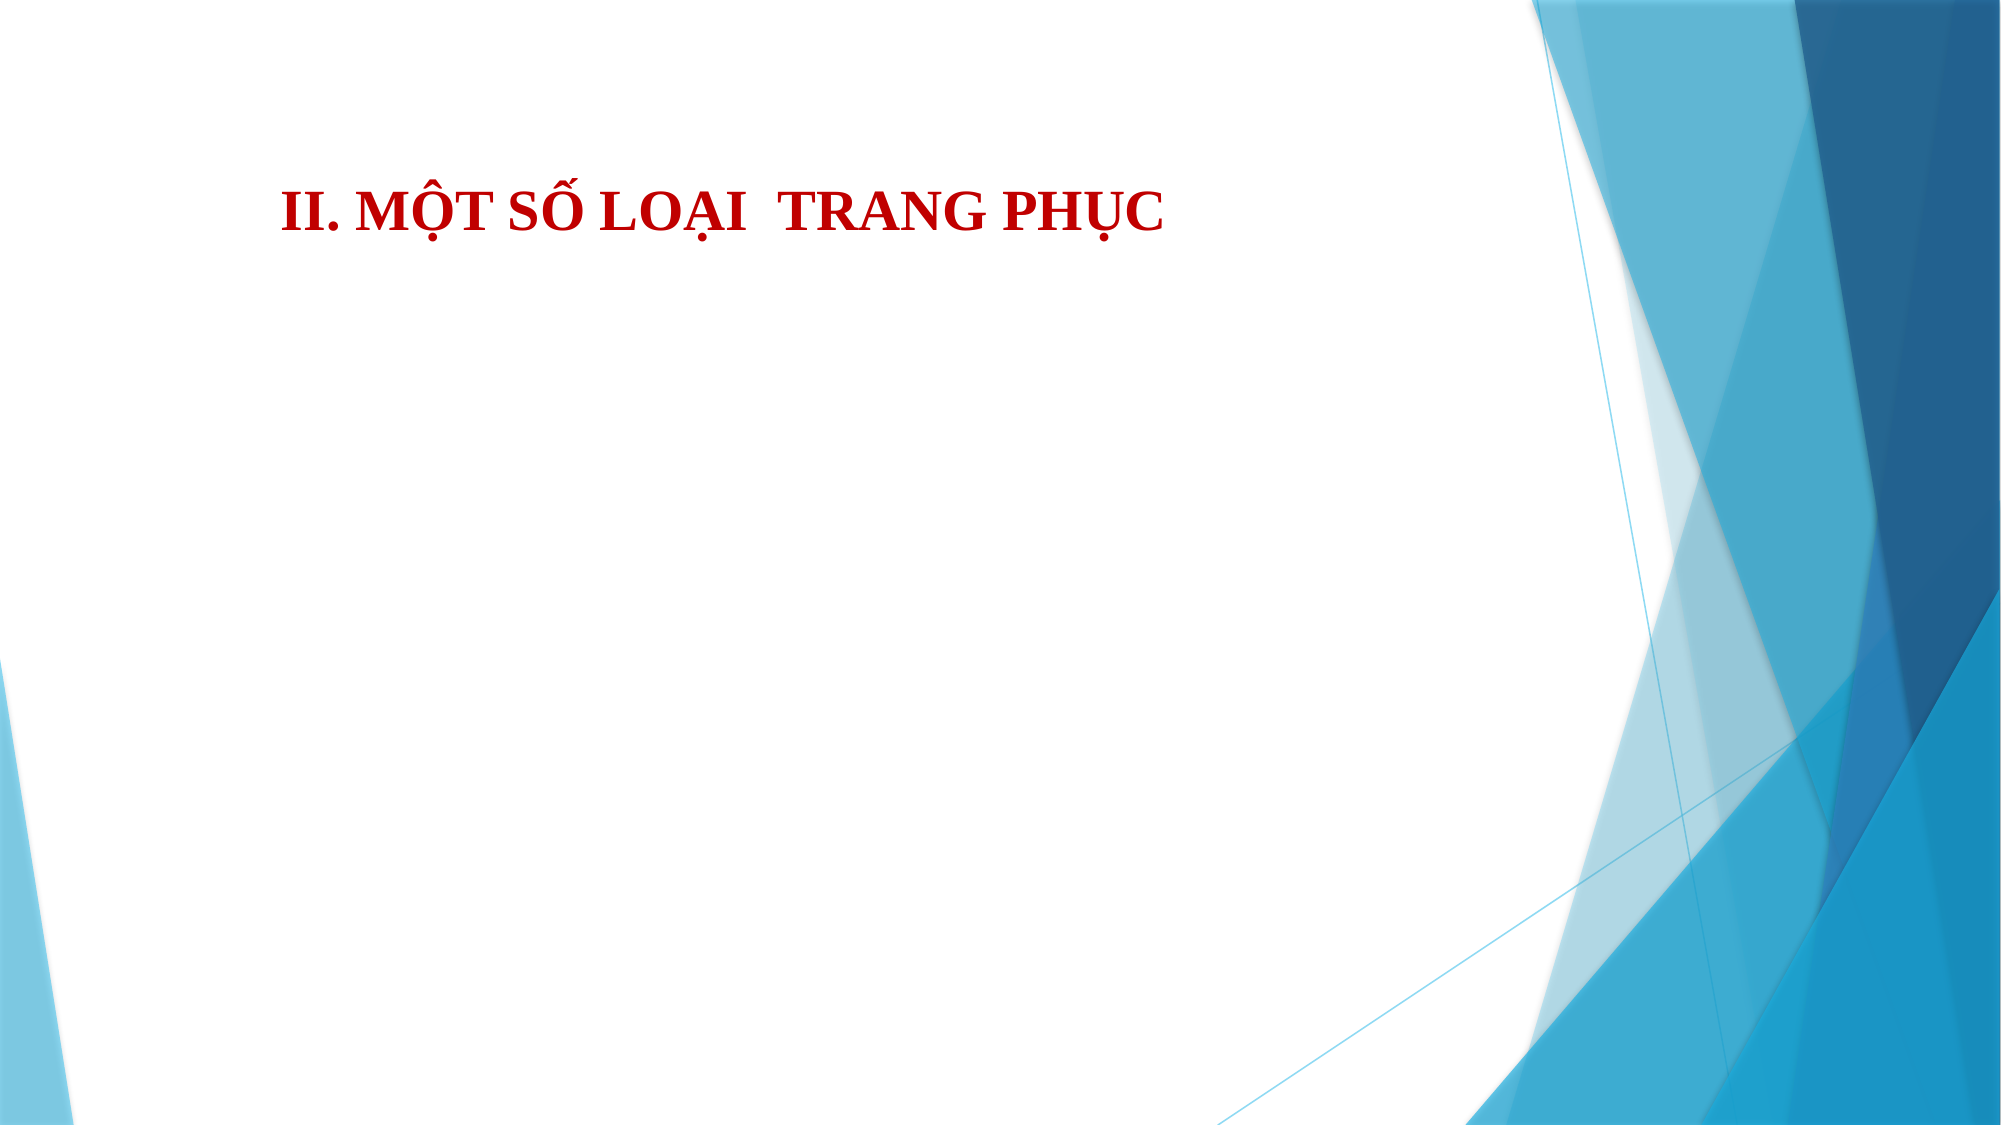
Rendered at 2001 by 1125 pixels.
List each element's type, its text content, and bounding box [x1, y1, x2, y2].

title II. MỘT SỐ LOẠI TRANG PHỤC [87, 24, 1375, 214]
